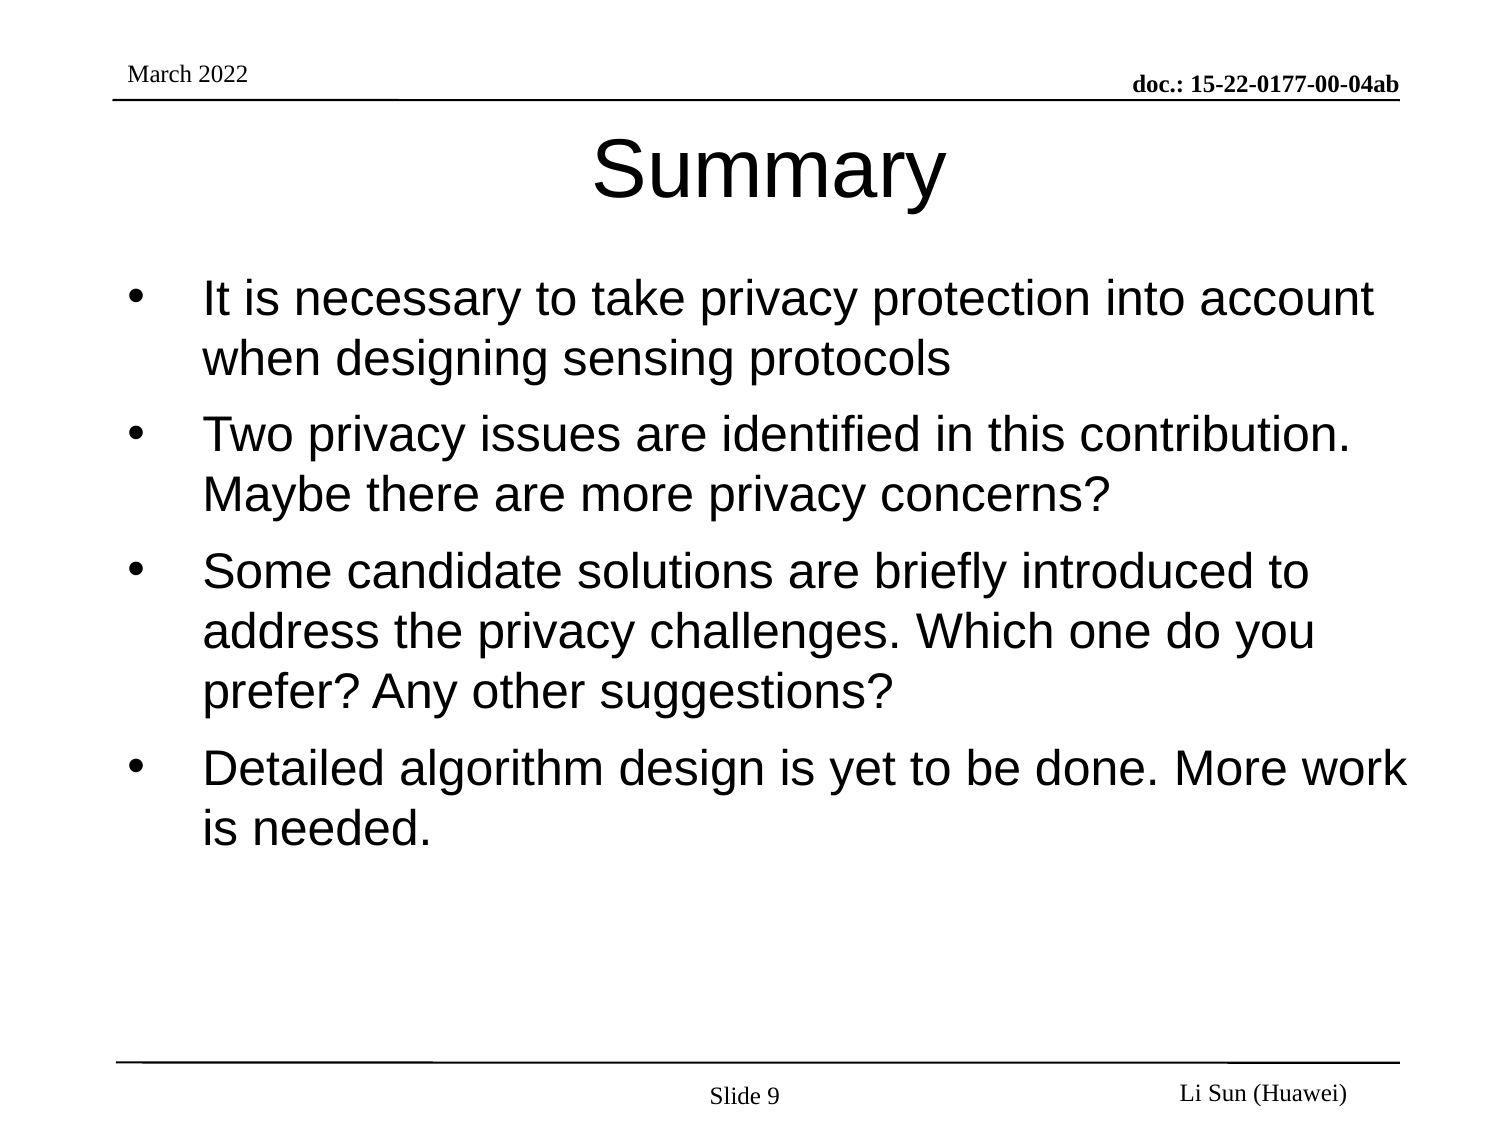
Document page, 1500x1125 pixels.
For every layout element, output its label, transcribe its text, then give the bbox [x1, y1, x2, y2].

slide_number Slide 9 [690, 1075, 799, 1115]
title Summary [133, 101, 1407, 226]
list It is necessary to take privacy protection into account when designing sensing protocols Two privacy issues are identified in this contribution. Maybe there are more privacy concerns? Some candidate solutions are briefly introduced to address the privacy challenges. Which one do you prefer? Any other suggestions? Detailed algorithm design is yet to be done. More work is needed. [112, 257, 1471, 882]
